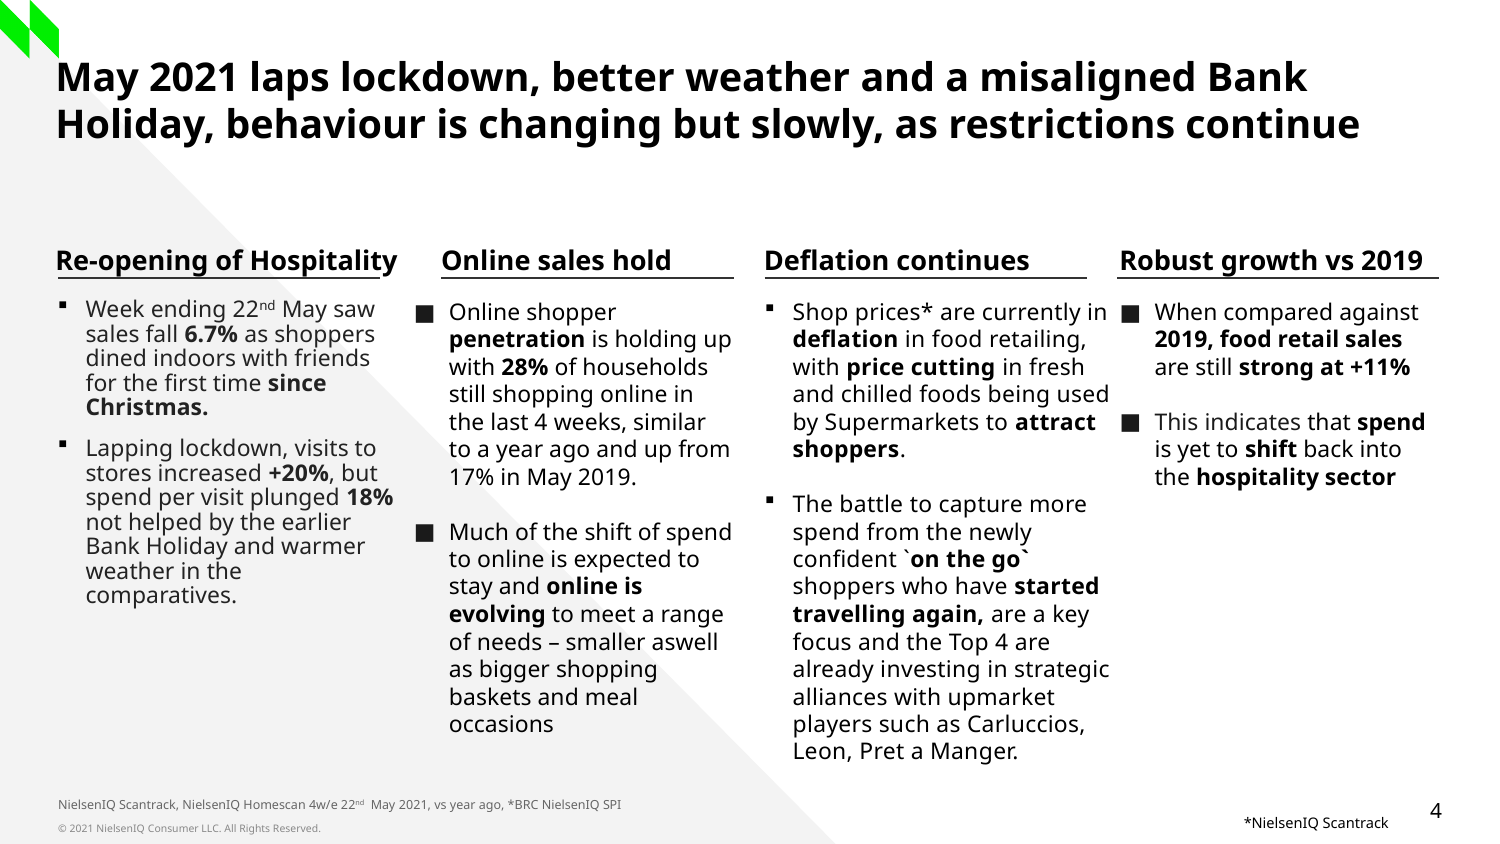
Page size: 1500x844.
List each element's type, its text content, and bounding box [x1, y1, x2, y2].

text_box Re-opening of Hospitality [55, 225, 420, 291]
text_box When compared against 2019, food retail sales are still strong at +11% This indicates that spend is yet to shift back into the hospitality sector [1117, 290, 1440, 640]
text_box Online shopper penetration is holding up with 28% of households still shopping online in the last 4 weeks, similar to a year ago and up from 17% in May 2019. Much of the shift of spend to online is expected to stay and online is evolving to meet a range of needs – smaller aswell as bigger shopping baskets and meal occasions [411, 290, 734, 785]
text_box Week ending 22nd May saw sales fall 6.7% as shoppers dined indoors with friends for the first time since Christmas. Lapping lockdown, visits to stores increased +20%, but spend per visit plunged 18% not helped by the earlier Bank Holiday and warmer weather in the comparatives. [0, 290, 395, 785]
picture [0, 0, 59, 59]
text_box Deflation continues [763, 225, 1117, 291]
text_box Robust growth vs 2019 [1119, 225, 1442, 291]
subtitle NielsenIQ Scantrack, NielsenIQ Homescan 4w/e 22nd May 2021, vs year ago, *BRC NielsenIQ SPI [58, 796, 1397, 828]
text_box Online sales hold [441, 225, 763, 291]
text_box May 2021 laps lockdown, better weather and a misaligned Bank Holiday, behaviour is changing but slowly, as restrictions continue [55, 36, 1440, 102]
text_box Shop prices* are currently in deflation in food retailing, with price cutting in fresh and chilled foods being used by Supermarkets to attract shoppers. The battle to capture more spend from the newly confident `on the go` shoppers who have started travelling again, are a key focus and the Top 4 are already investing in strategic alliances with upmarket players such as Carluccios, Leon, Pret a Manger. [764, 291, 1117, 712]
text_box *NielsenIQ Scantrack [1229, 806, 1421, 839]
